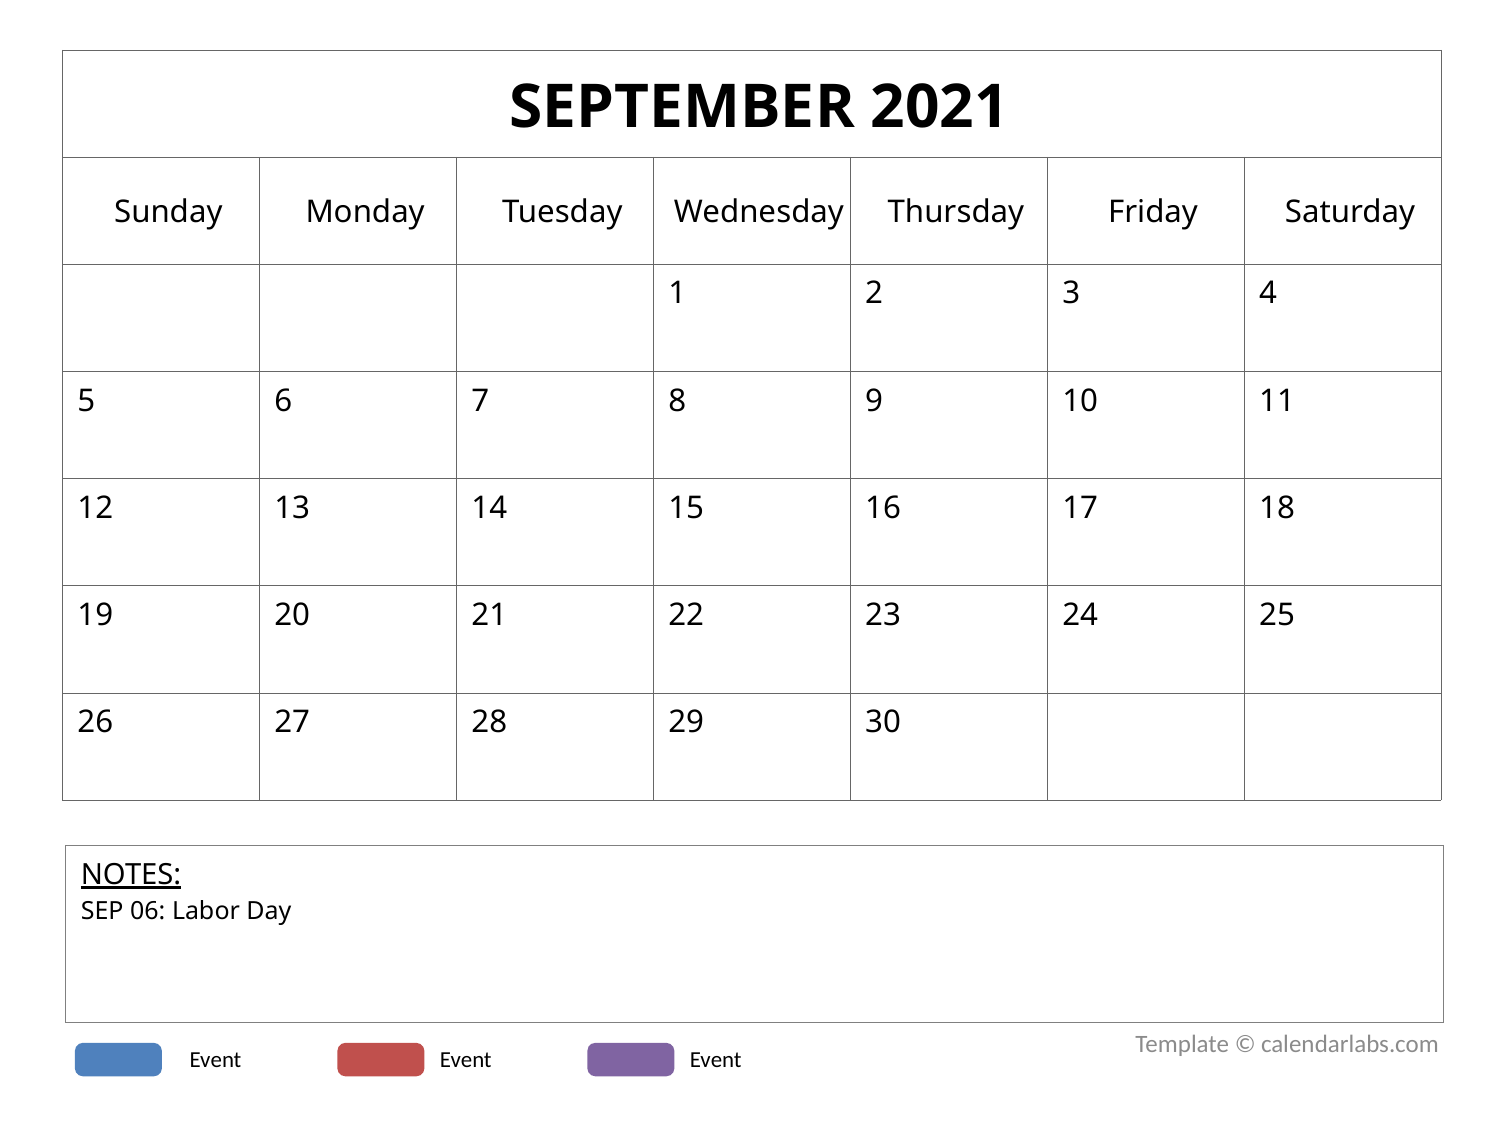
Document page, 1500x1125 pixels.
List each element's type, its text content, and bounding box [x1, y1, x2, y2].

table_cell 21 [457, 586, 653, 693]
table_cell Saturday [1245, 158, 1441, 264]
table_cell 10 [1048, 372, 1244, 478]
table_cell 2 [851, 265, 1047, 371]
table_cell 3 [1048, 265, 1244, 371]
table_cell 11 [1245, 372, 1441, 478]
table_cell 15 [654, 479, 850, 585]
table_cell 29 [654, 694, 850, 800]
table_cell 6 [260, 372, 456, 478]
table_cell 1 [654, 265, 850, 371]
table_cell 13 [260, 479, 456, 585]
table_cell 17 [1048, 479, 1244, 585]
table_header NOTES: SEP 06: Labor Day [66, 846, 1443, 1022]
table_cell Tuesday [457, 158, 653, 264]
table_cell 14 [457, 479, 653, 585]
table_cell 23 [851, 586, 1047, 693]
table_cell 19 [63, 586, 259, 693]
table_cell [1245, 694, 1441, 800]
table_cell Friday [1048, 158, 1244, 264]
table_cell 30 [851, 694, 1047, 800]
table_cell 12 [63, 479, 259, 585]
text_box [74, 1037, 826, 1081]
table_cell 9 [851, 372, 1047, 478]
table_cell 26 [63, 694, 259, 800]
table_cell 4 [1245, 265, 1441, 371]
table_cell 18 [1245, 479, 1441, 585]
table_cell 16 [851, 479, 1047, 585]
table_cell [260, 265, 456, 371]
table_header SEPTEMBER 2021 [63, 51, 1441, 157]
table_cell 20 [260, 586, 456, 693]
table_cell 28 [457, 694, 653, 800]
table_cell 24 [1048, 586, 1244, 693]
table_cell 7 [457, 372, 653, 478]
footer Template © calendarlabs.com [1050, 1012, 1500, 1073]
table_cell 8 [654, 372, 850, 478]
table_cell 5 [63, 372, 259, 478]
table_cell 22 [654, 586, 850, 693]
table_cell Thursday [851, 158, 1047, 264]
table_cell [1048, 694, 1244, 800]
table_cell Sunday [63, 158, 259, 264]
table_cell [63, 265, 259, 371]
table_cell Monday [260, 158, 456, 264]
table_cell 25 [1245, 586, 1441, 693]
table_cell [457, 265, 653, 371]
table_cell Wednesday [654, 158, 850, 264]
table_cell 27 [260, 694, 456, 800]
